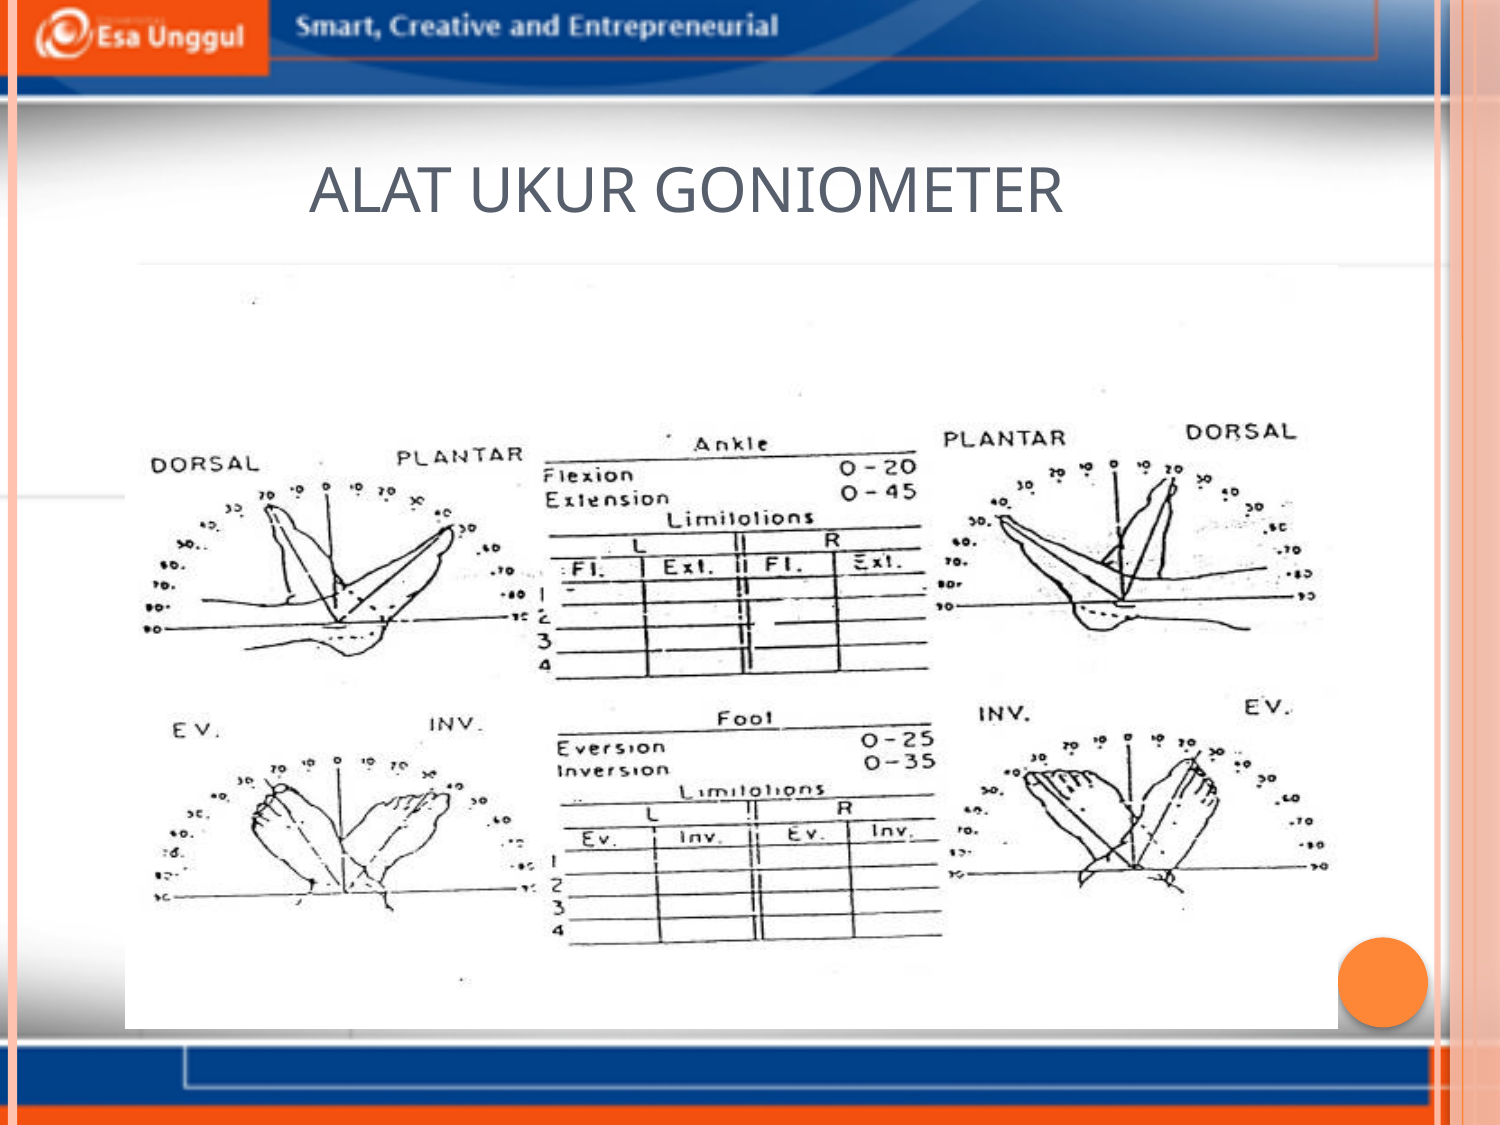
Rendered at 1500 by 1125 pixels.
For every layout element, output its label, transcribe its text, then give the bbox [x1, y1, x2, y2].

picture [0, 0, 7, 1125]
picture [1441, 0, 1449, 1125]
title ALAT UKUR GONIOMETER [75, 45, 1300, 233]
picture [18, 0, 1434, 1125]
